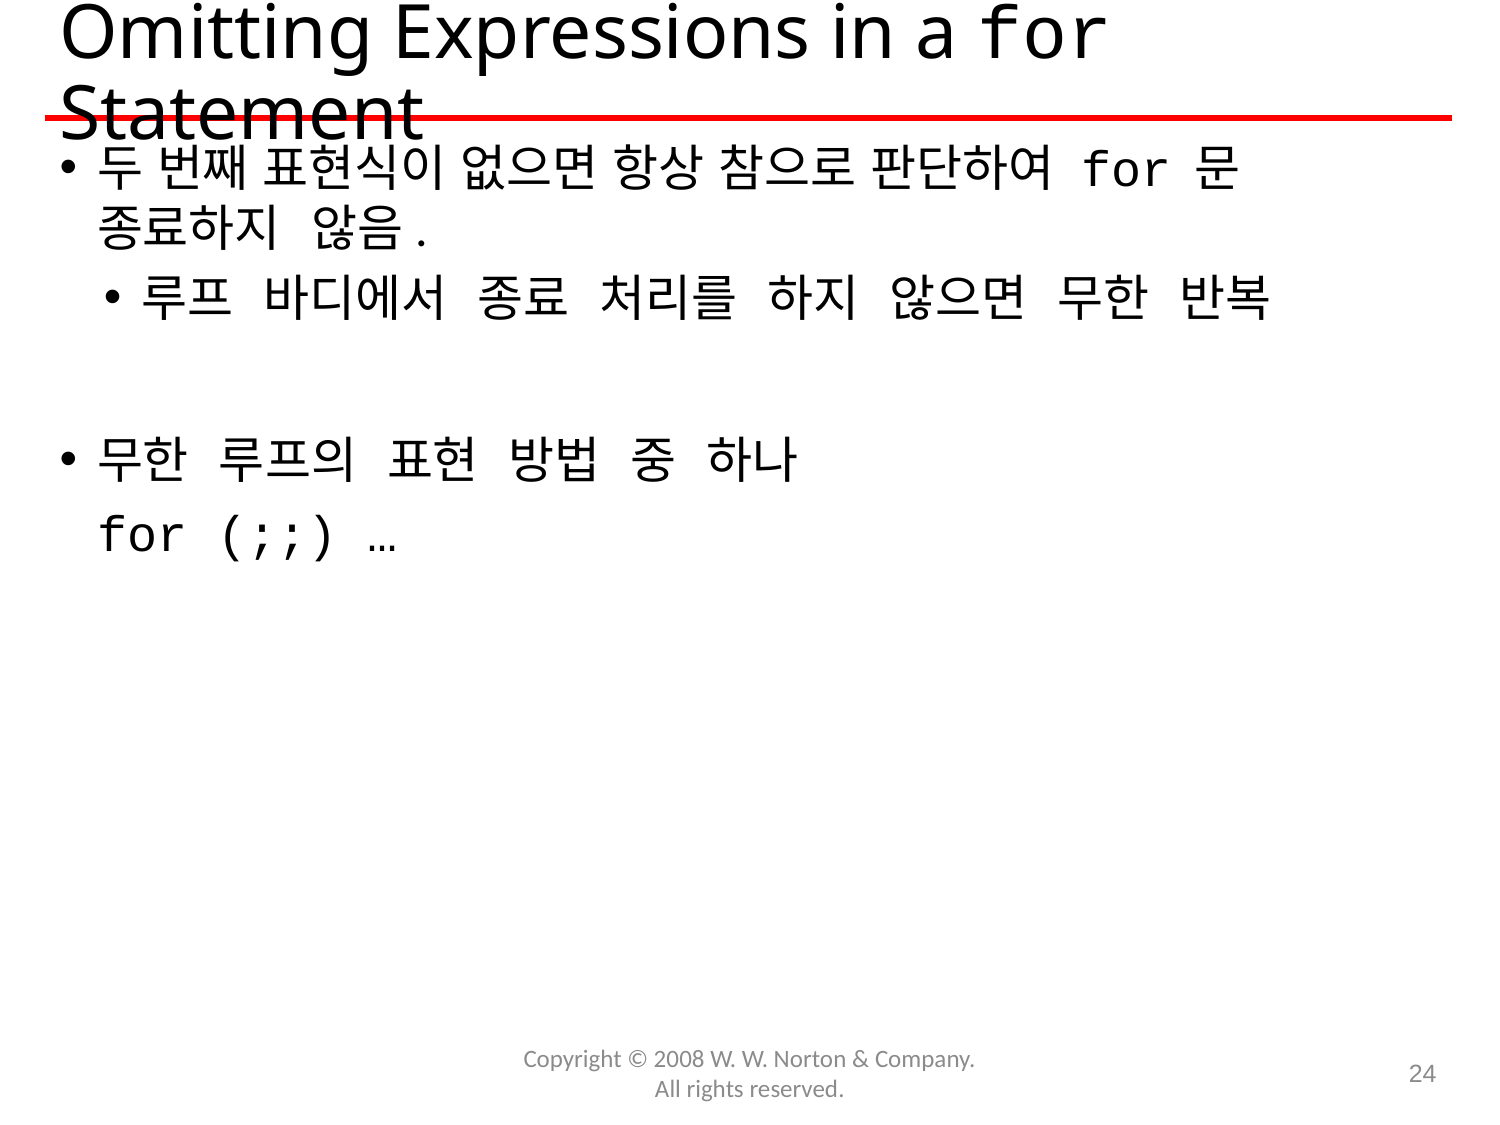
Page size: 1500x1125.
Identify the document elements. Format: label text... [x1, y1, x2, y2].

footer Copyright © 2008 W. W. Norton & Company. All rights reserved. [496, 1042, 1004, 1103]
list 두 번째 표현식이 없으면 항상 참으로 판단하여 for 문 종료하지 않음. 루프 바디에서 종료 처리를 하지 않으면 무한 반복 무한 루프의 표현 방법 중 하나 for (;;) … [44, 128, 1452, 1016]
title Omitting Expressions in a for Statement [44, 41, 1452, 109]
slide_number 24 [1059, 1042, 1452, 1103]
